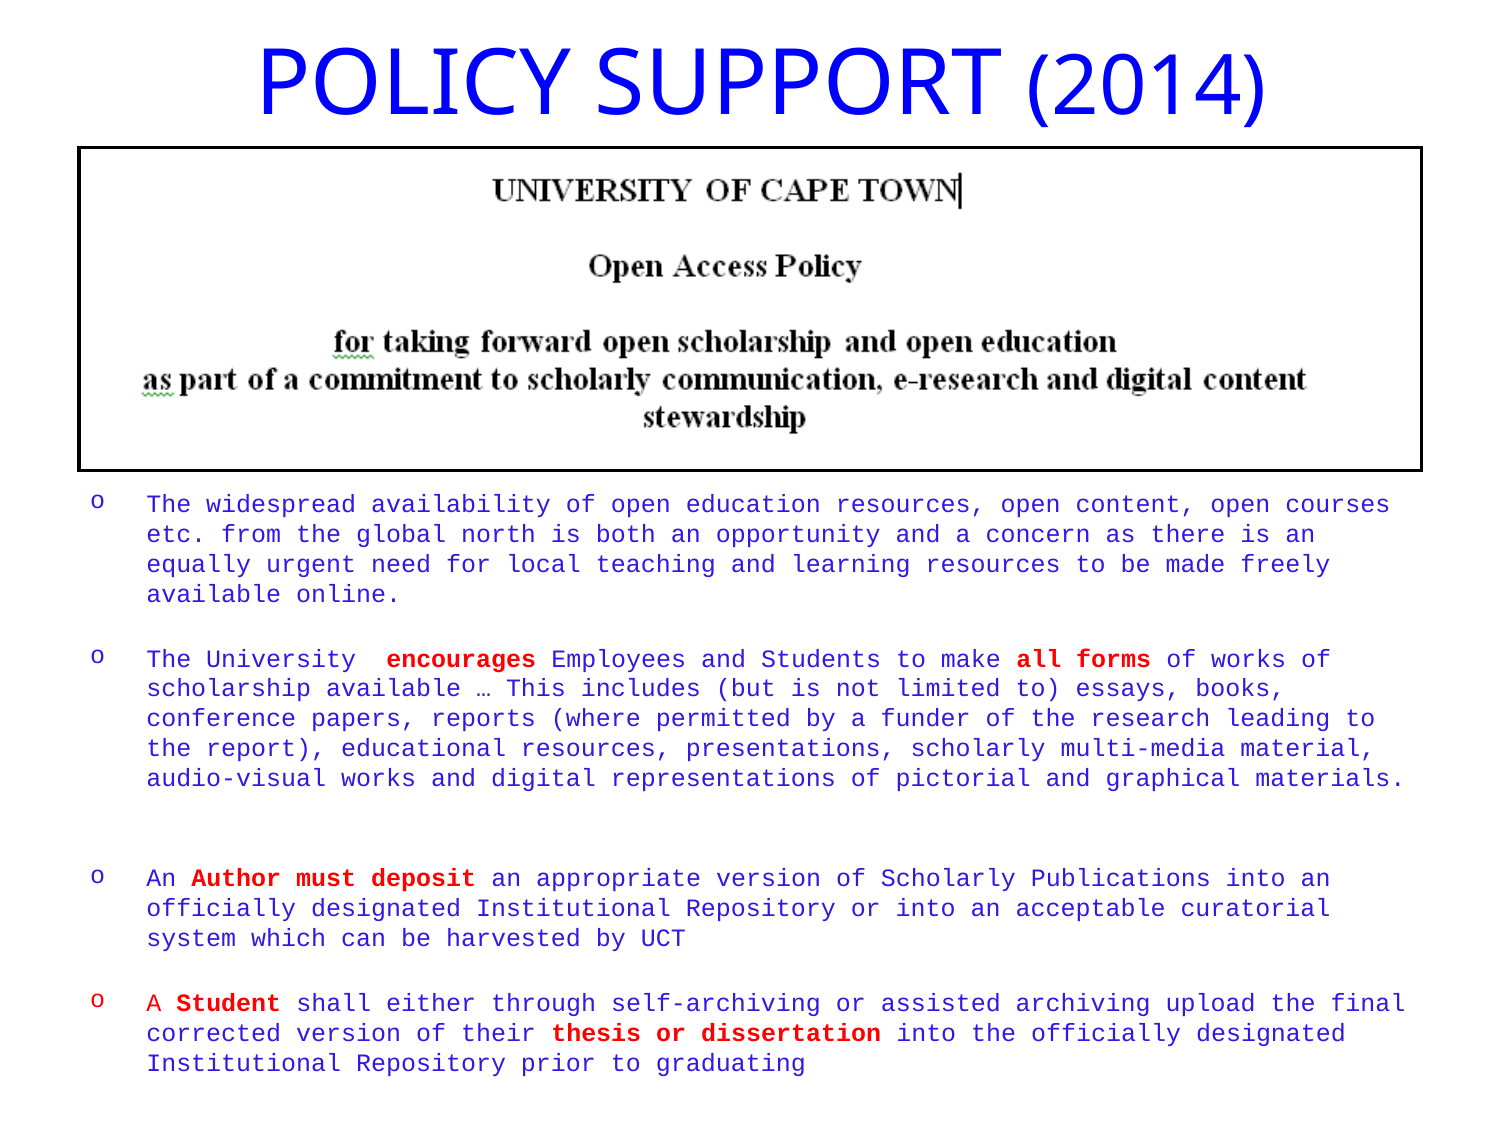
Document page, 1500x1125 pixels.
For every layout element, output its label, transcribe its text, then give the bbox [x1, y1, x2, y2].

list The widespread availability of open education resources, open content, open courses etc. from the global north is both an opportunity and a concern as there is an equally urgent need for local teaching and learning resources to be made freely available online. The University encourages Employees and Students to make all forms of works of scholarship available … This includes (but is not limited to) essays, books, conference papers, reports (where permitted by a funder of the research leading to the report), educational resources, presentations, scholarly multi-media material, audio-visual works and digital representations of pictorial and graphical materials. An Author must deposit an appropriate version of Scholarly Publications into an officially designated Institutional Repository or into an acceptable curatorial system which can be harvested by UCT A Student shall either through self-archiving or assisted archiving upload the final corrected version of their thesis or dissertation into the officially designated Institutional Repository prior to graduating [75, 479, 1425, 1077]
picture [80, 148, 1420, 470]
title Policy Support (2014) [85, 0, 1436, 172]
